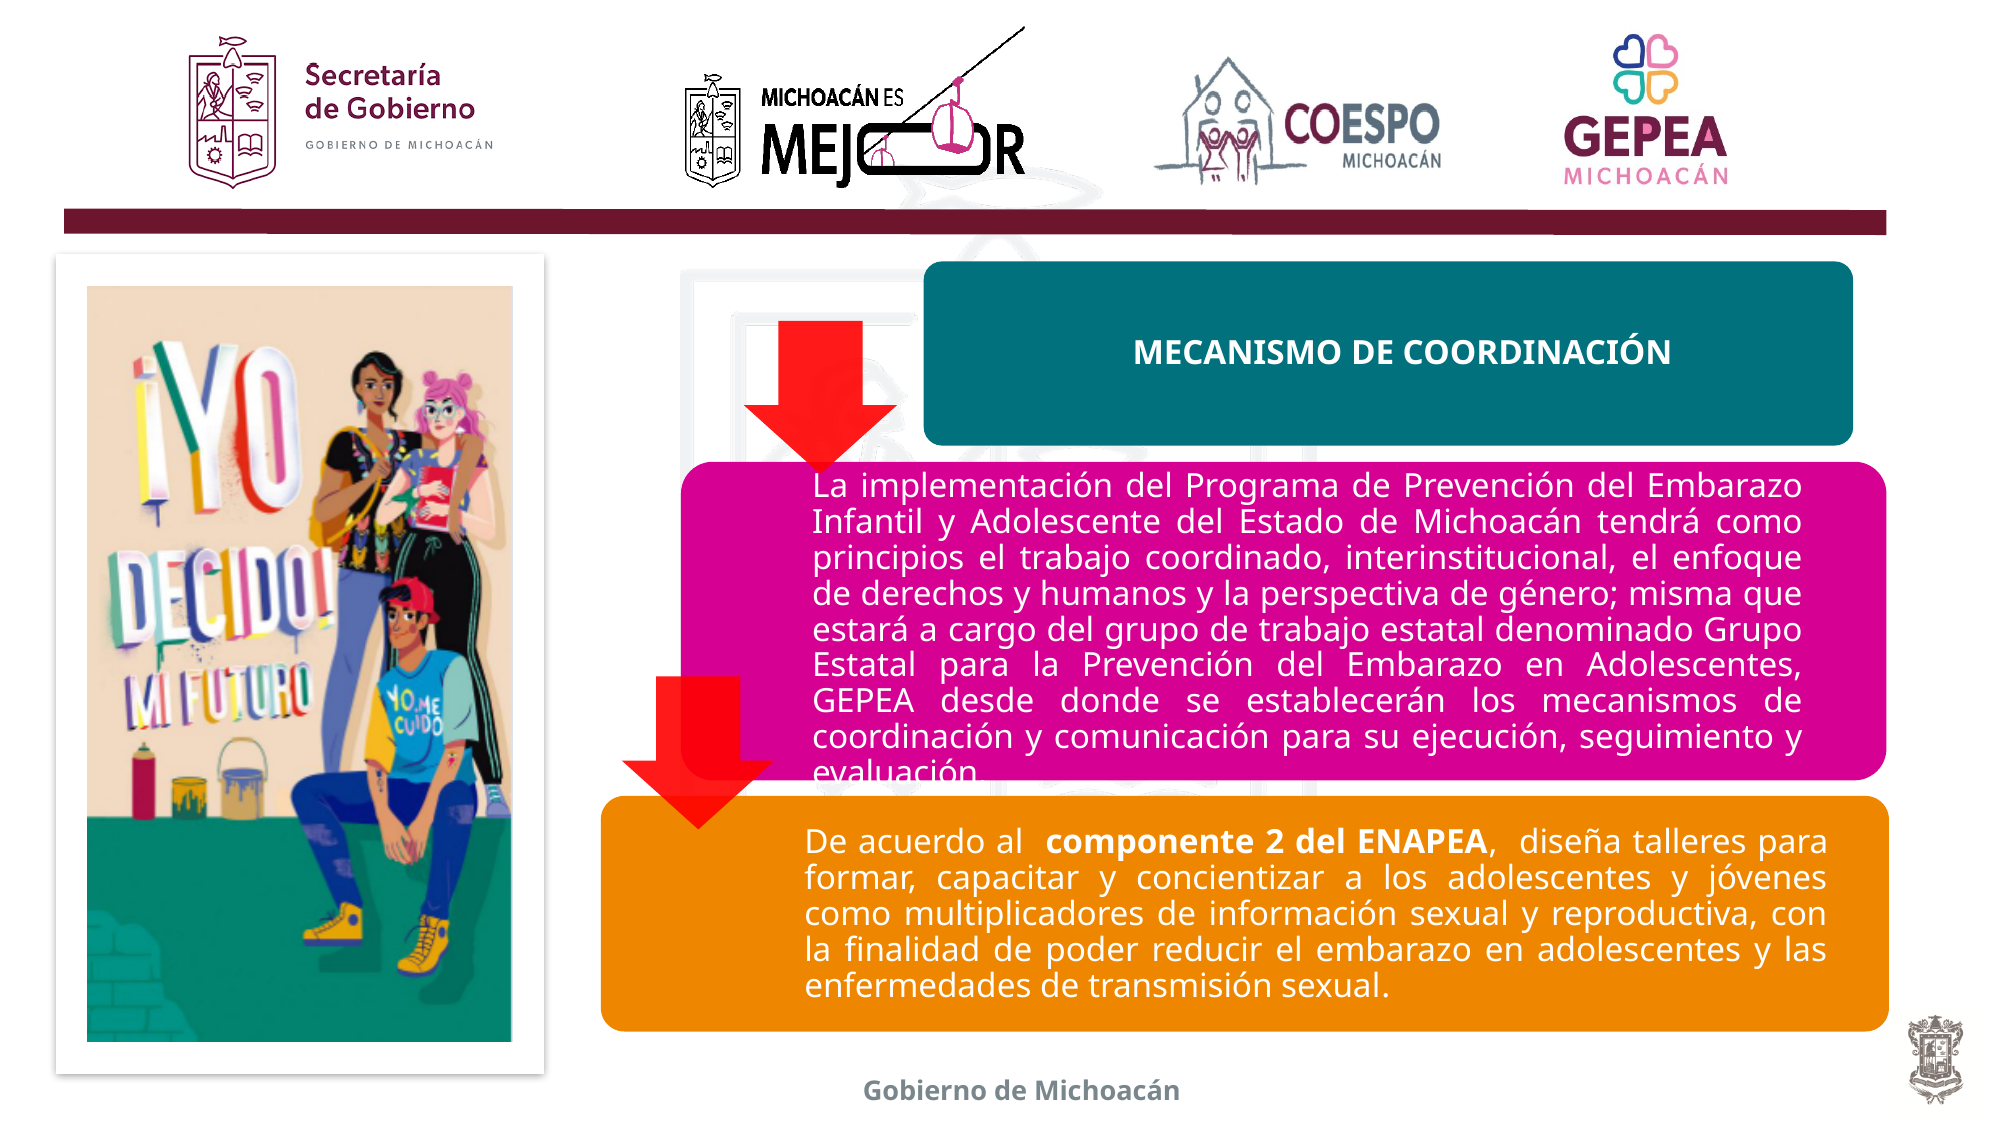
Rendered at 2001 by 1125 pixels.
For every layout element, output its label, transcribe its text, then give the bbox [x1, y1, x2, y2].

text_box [600, 261, 1890, 1032]
picture [186, 33, 494, 194]
text_box Gobierno de Michoacán [860, 1073, 1189, 1123]
picture [679, 25, 1457, 220]
picture [1537, 14, 1745, 201]
picture [87, 285, 514, 1043]
picture [679, 223, 1317, 261]
picture [1886, 1003, 1984, 1122]
